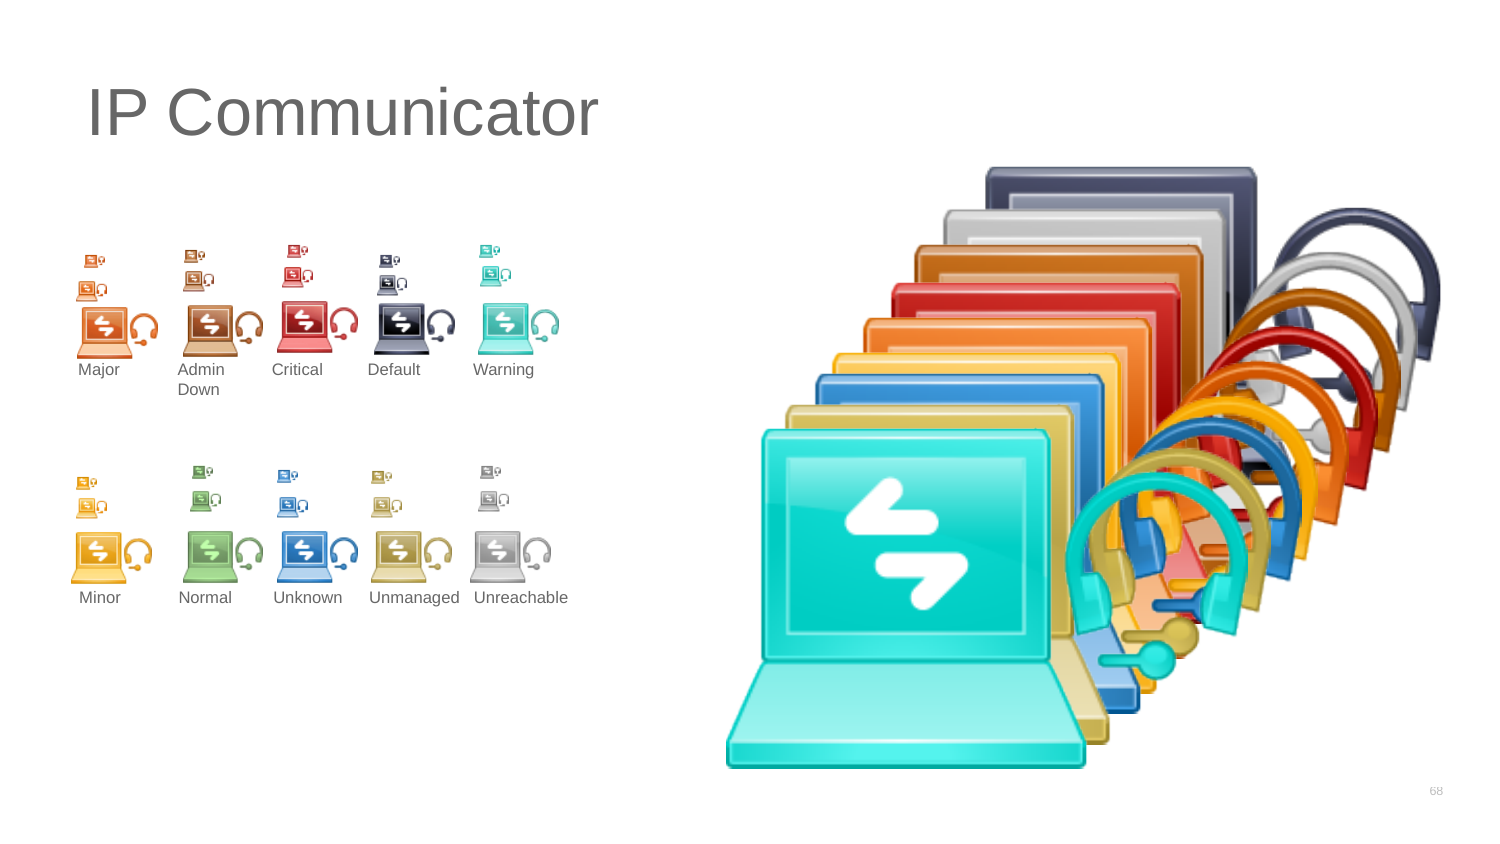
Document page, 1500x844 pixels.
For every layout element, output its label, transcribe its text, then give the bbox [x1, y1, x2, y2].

picture [374, 251, 455, 370]
picture [182, 246, 264, 371]
picture [480, 461, 501, 483]
picture [470, 486, 551, 597]
picture [371, 467, 393, 489]
picture [76, 276, 158, 373]
picture [84, 251, 105, 273]
picture [277, 492, 358, 597]
picture [192, 462, 214, 484]
picture [277, 466, 298, 487]
picture [371, 492, 453, 597]
picture [277, 241, 359, 367]
picture [71, 473, 153, 599]
picture [726, 75, 1448, 769]
picture [478, 241, 559, 370]
title IP Communicator [71, 55, 1441, 176]
picture [182, 486, 264, 598]
